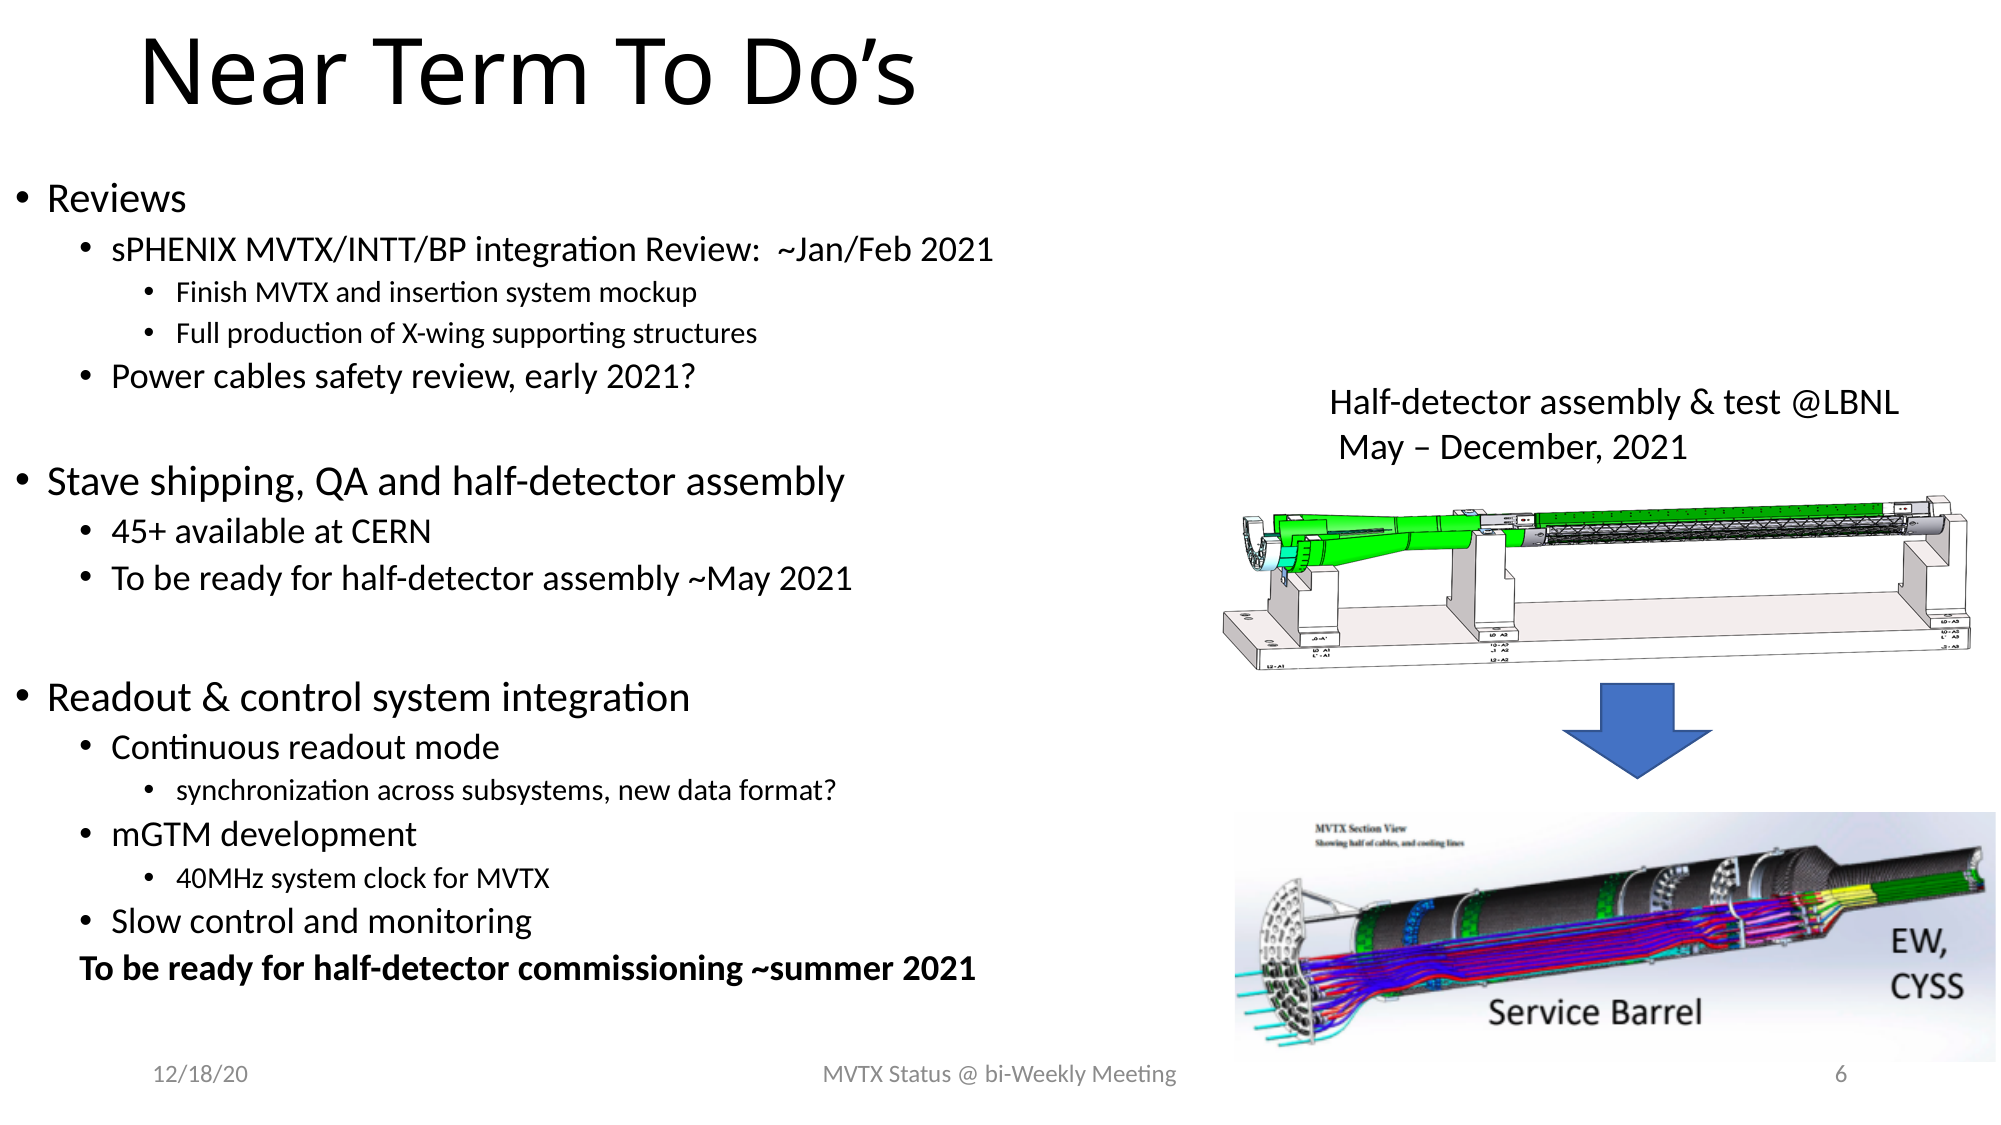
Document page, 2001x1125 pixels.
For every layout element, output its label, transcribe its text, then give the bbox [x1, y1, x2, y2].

slide_number 6 [1412, 1062, 1863, 1103]
list Reviews sPHENIX MVTX/INTT/BP integration Review: ~Jan/Feb 2021 Finish MVTX and insertion system mockup Full production of X-wing supporting structures Power cables safety review, early 2021? Stave shipping, QA and half-detector assembly 45+ available at CERN To be ready for half-detector assembly ~May 2021 Readout & control system integration Continuous readout mode synchronization across subsystems, new data format? mGTM development 40MHz system clock for MVTX Slow control and monitoring To be ready for half-detector commissioning ~summer 2021 [0, 168, 1504, 999]
text_box [1561, 684, 1714, 780]
footer MVTX Status @ bi-Weekly Meeting [662, 1042, 1338, 1103]
picture [1234, 812, 1996, 1062]
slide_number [137, 1042, 588, 1103]
title Near Term To Do’s [122, 0, 1848, 150]
picture [1210, 483, 1996, 684]
text_box Half-detector assembly & test @LBNL May – December, 2021 [1314, 369, 1924, 475]
